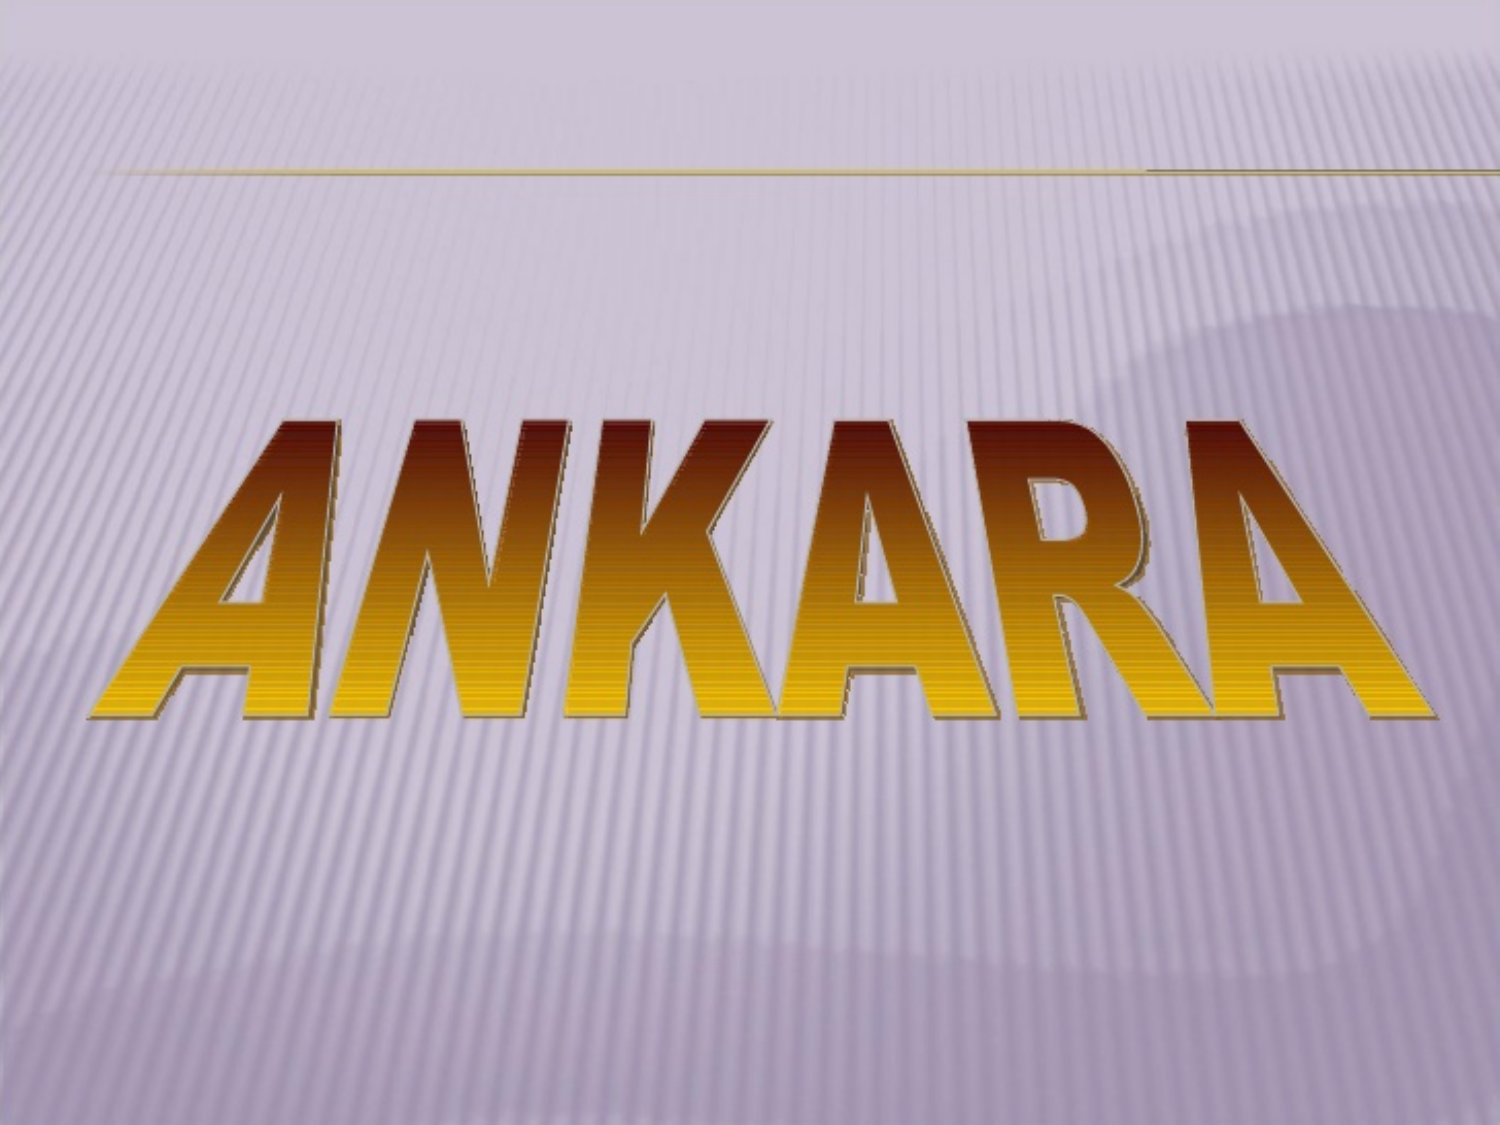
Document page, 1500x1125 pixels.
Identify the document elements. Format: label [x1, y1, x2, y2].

list [0, 0, 1500, 1125]
